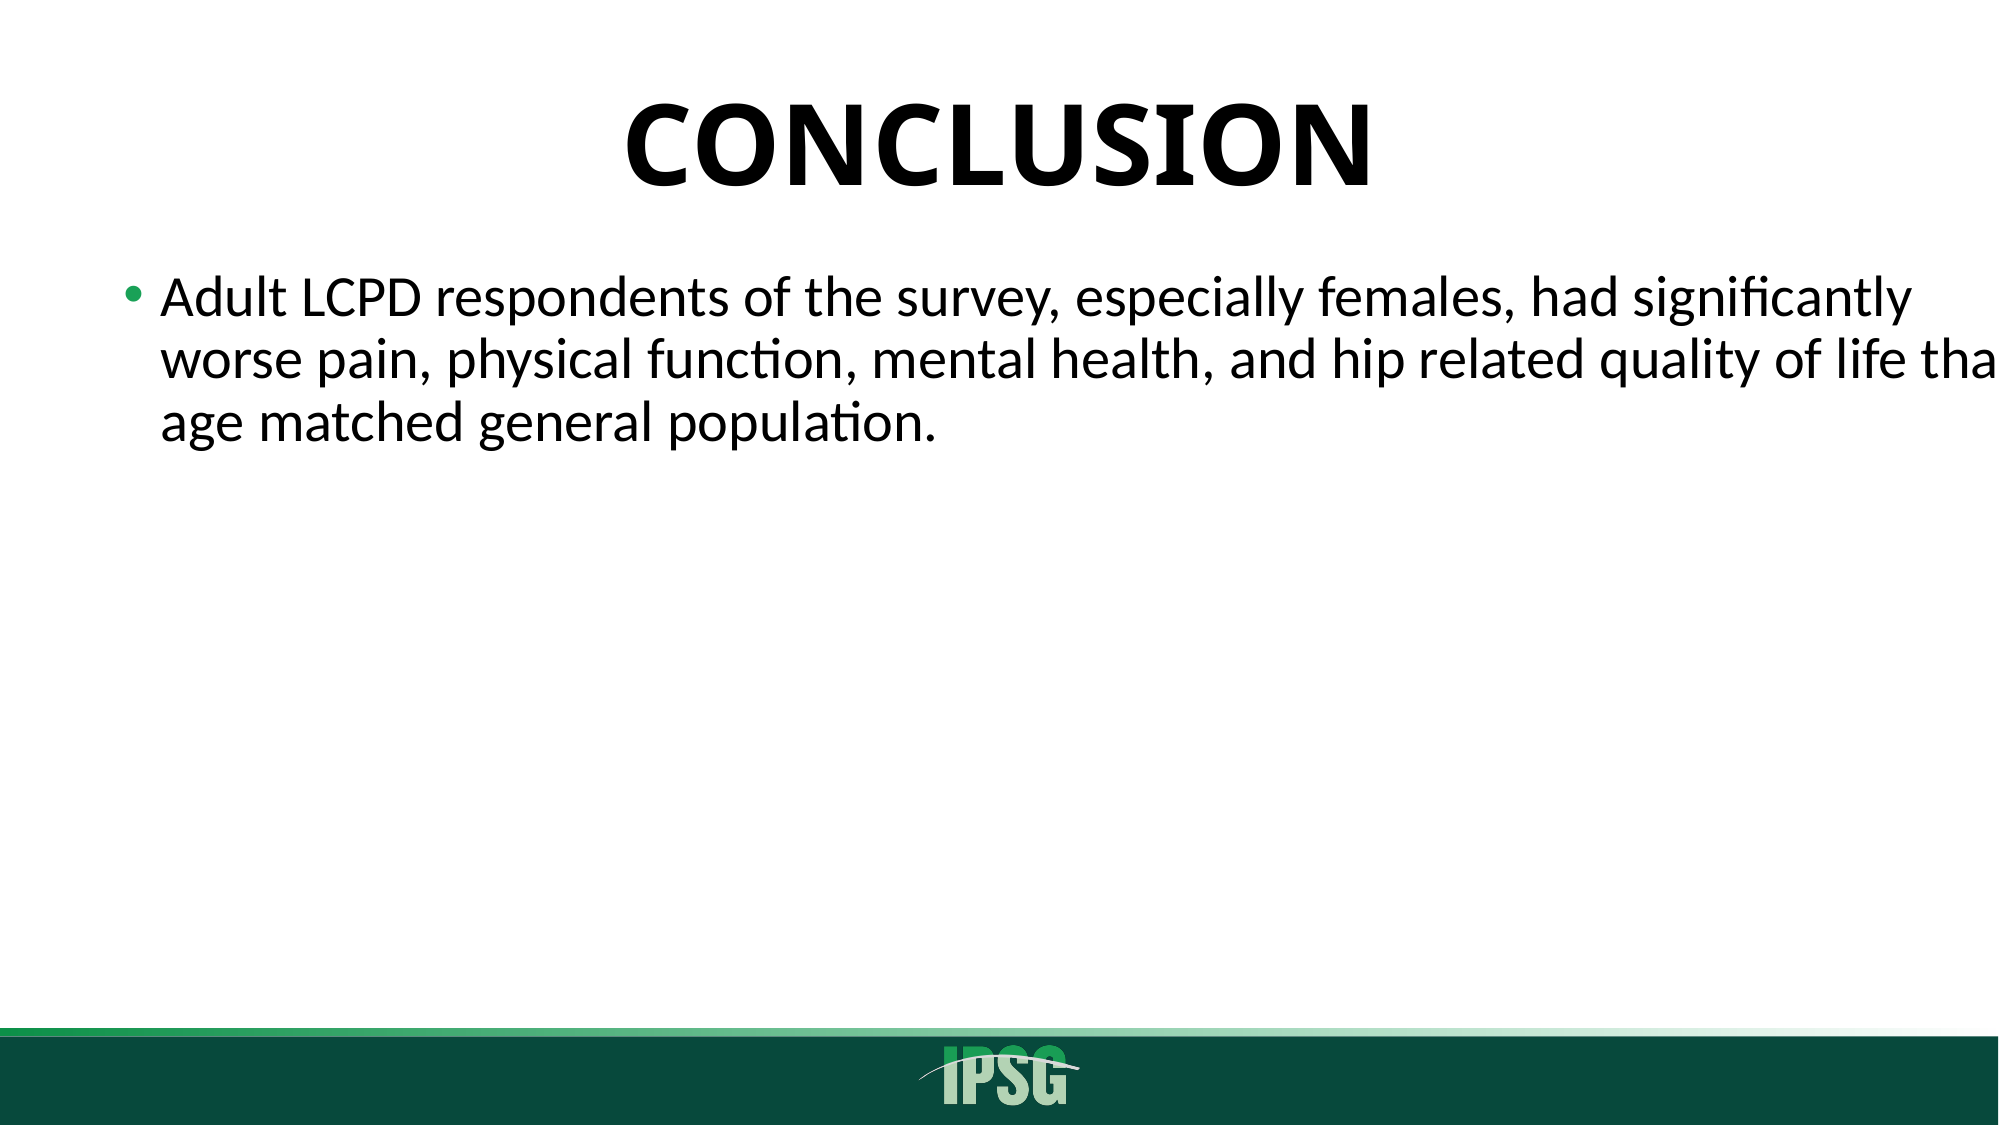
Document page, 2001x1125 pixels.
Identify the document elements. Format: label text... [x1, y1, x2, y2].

picture [911, 1042, 1087, 1108]
title CONCLUSION [137, 59, 1863, 239]
list Adult LCPD respondents of the survey, especially females, had significantly worse pain, physical function, mental health, and hip related quality of life than age matched general population. [108, 258, 2000, 1006]
